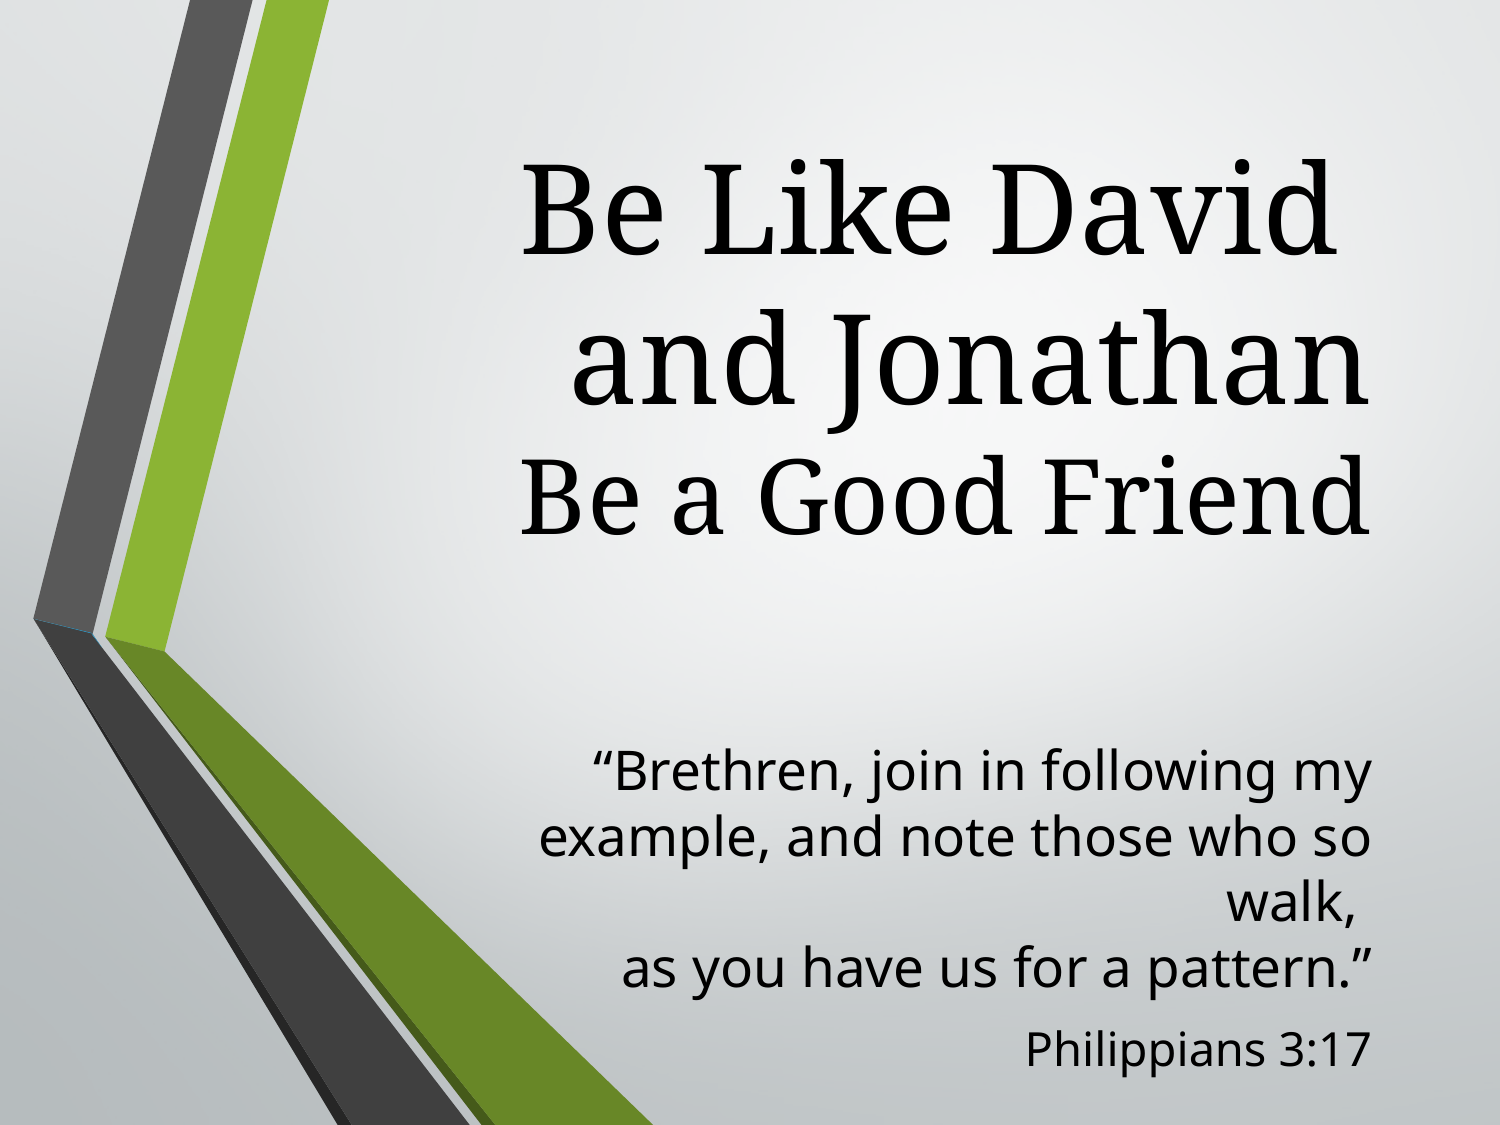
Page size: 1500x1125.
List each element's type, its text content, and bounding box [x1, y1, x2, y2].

subtitle “Brethren, join in following my example, and note those who so walk, as you have us for a pattern.” Philippians 3:17 [433, 728, 1388, 1087]
title Be Like David and Jonathan Be a Good Friend [329, 70, 1388, 563]
